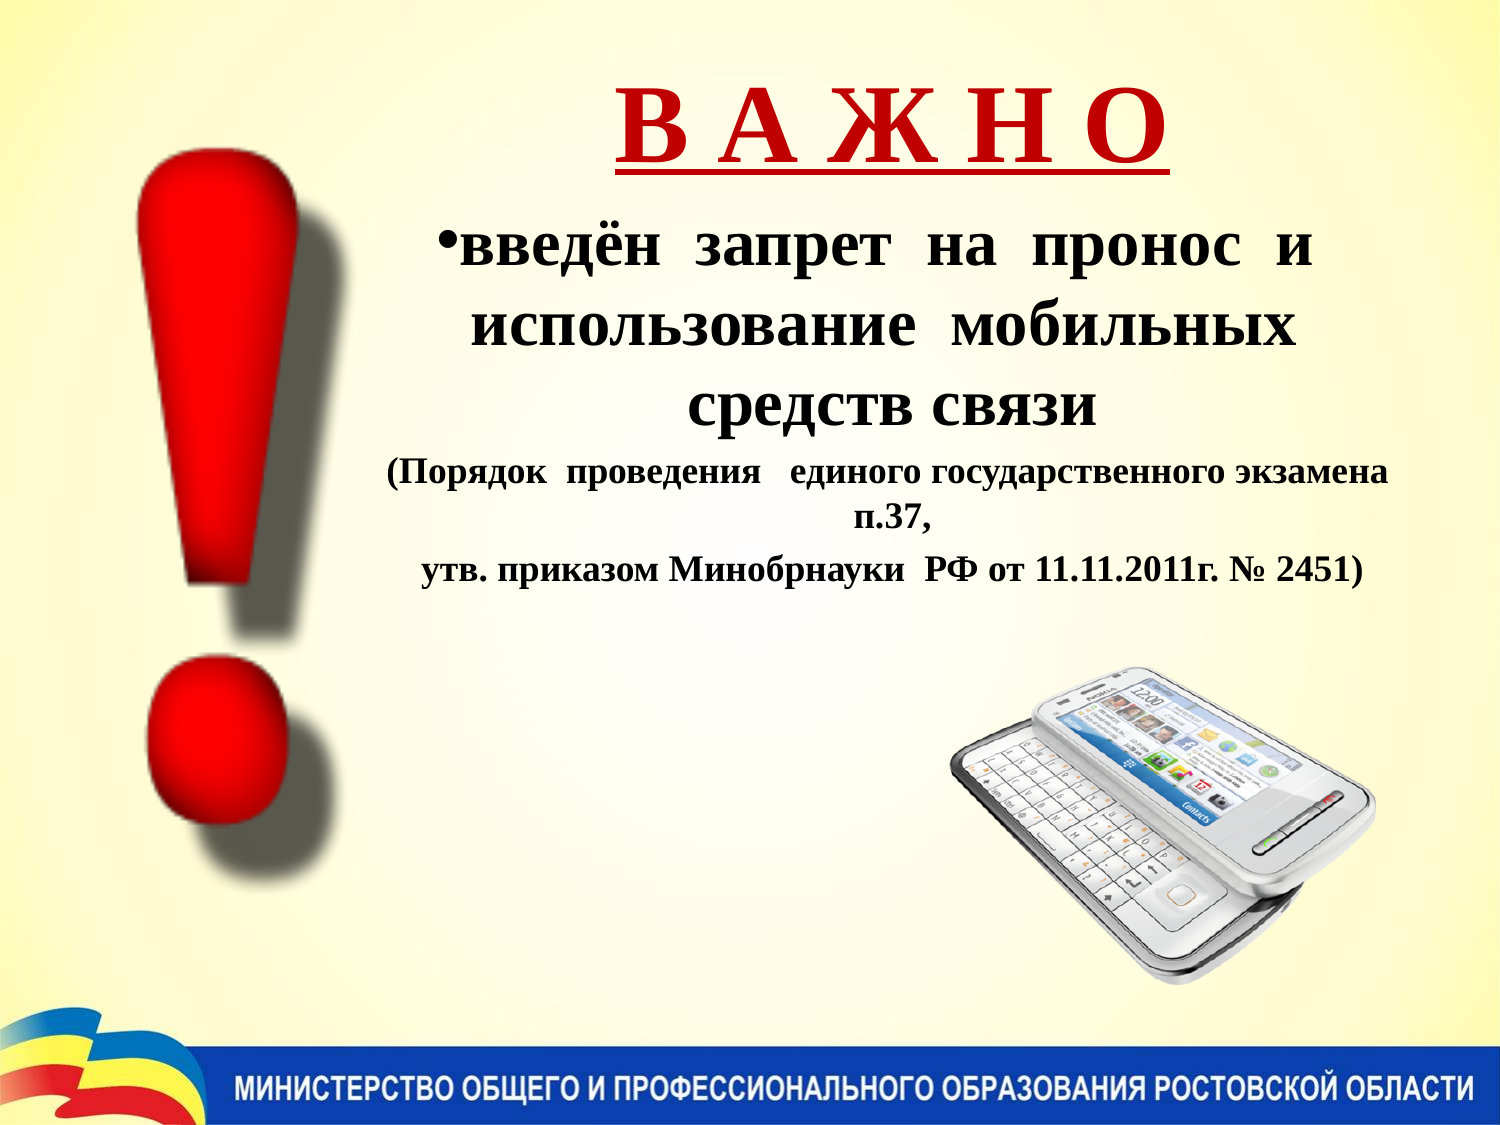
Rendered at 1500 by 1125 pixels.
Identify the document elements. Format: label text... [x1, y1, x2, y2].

picture [0, 0, 1500, 1125]
list В А Ж Н О введён запрет на пронос и использование мобильных средств связи (Порядок проведения единого государственного экзамена п.37, утв. приказом Минобрнауки РФ от 11.11.2011г. № 2451) [359, 42, 1426, 722]
